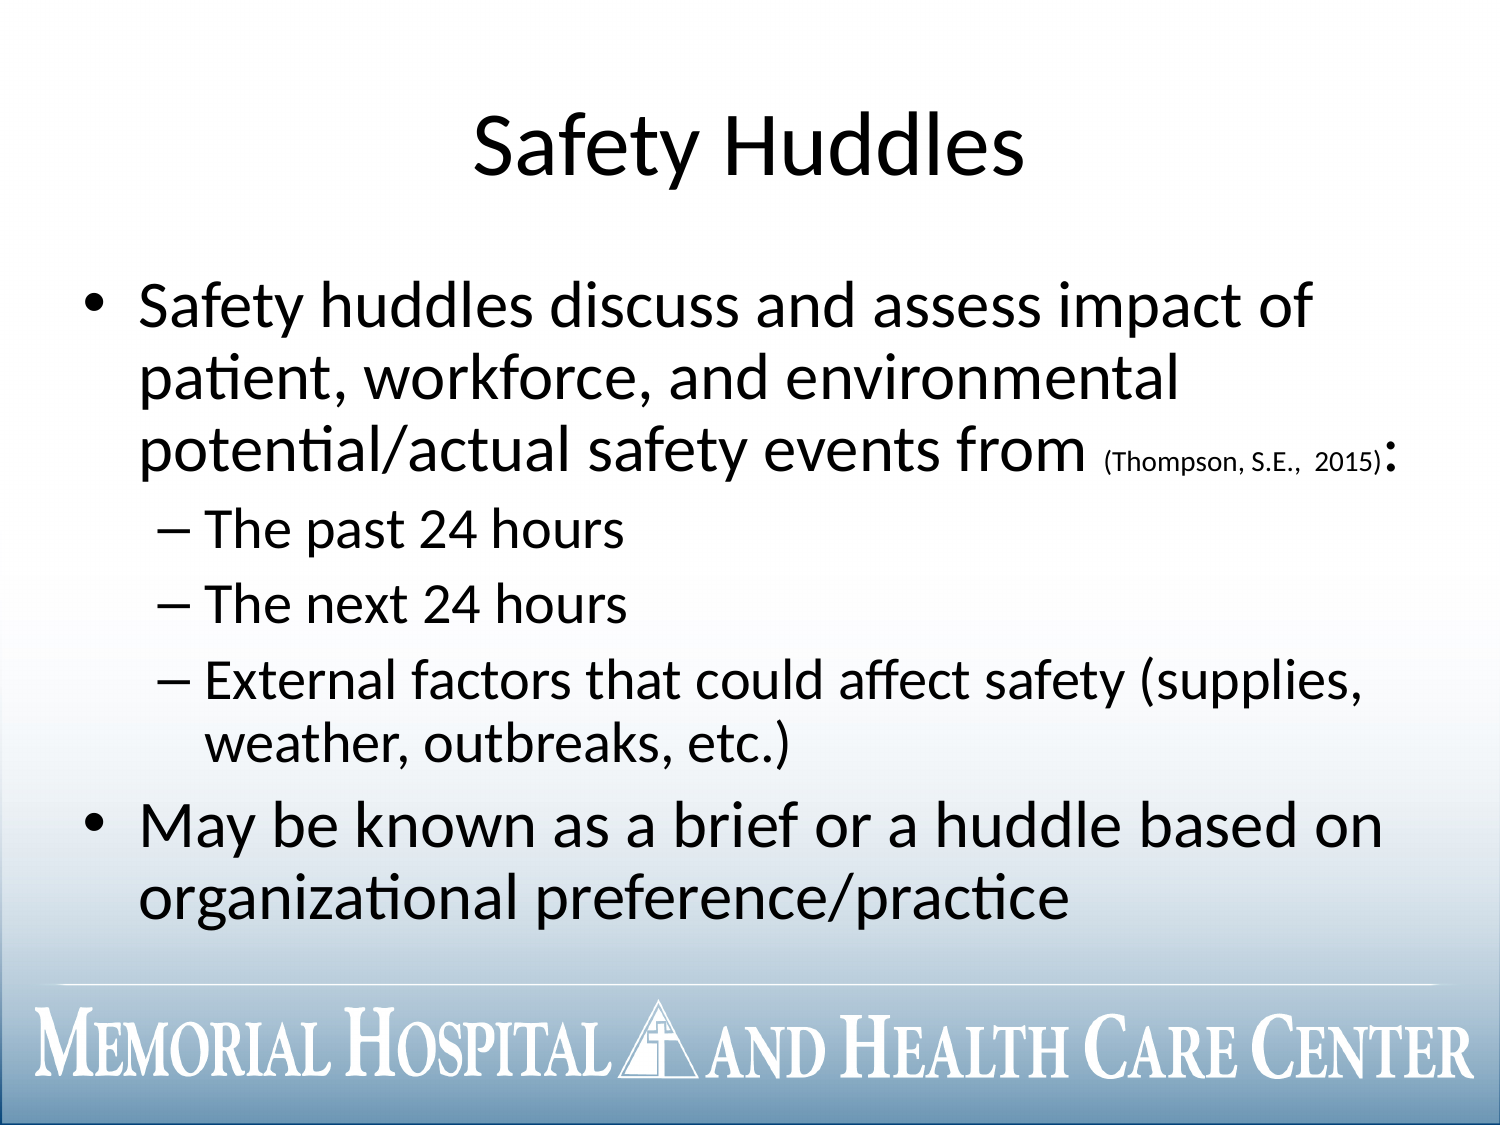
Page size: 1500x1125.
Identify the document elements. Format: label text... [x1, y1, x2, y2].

picture [0, 0, 1500, 1125]
title Safety Huddles [74, 44, 1426, 234]
list Safety huddles discuss and assess impact of patient, workforce, and environmental potential/actual safety events from (Thompson, S.E., 2015): The past 24 hours The next 24 hours External factors that could affect safety (supplies, weather, outbreaks, etc.) May be known as a brief or a huddle based on organizational preference/practice [74, 261, 1426, 1006]
